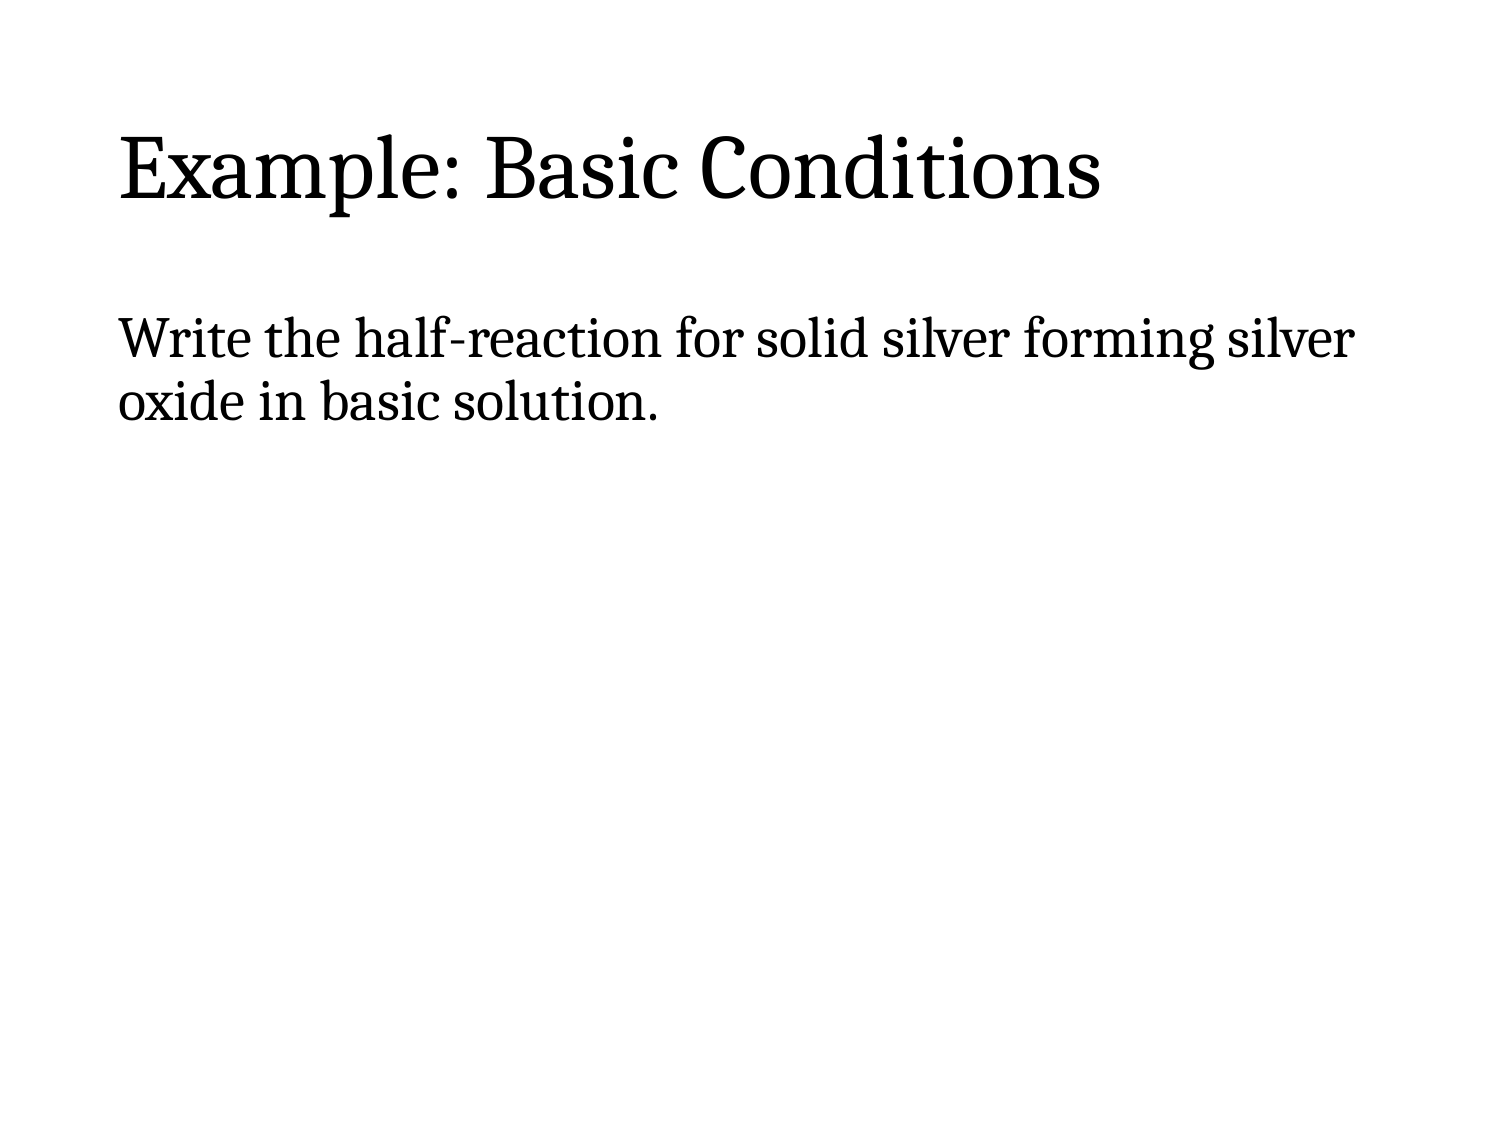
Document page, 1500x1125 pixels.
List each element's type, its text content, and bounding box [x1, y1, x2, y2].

title Example: Basic Conditions [103, 59, 1397, 278]
list Write the half-reaction for solid silver forming silver oxide in basic solution. [103, 299, 1397, 1014]
